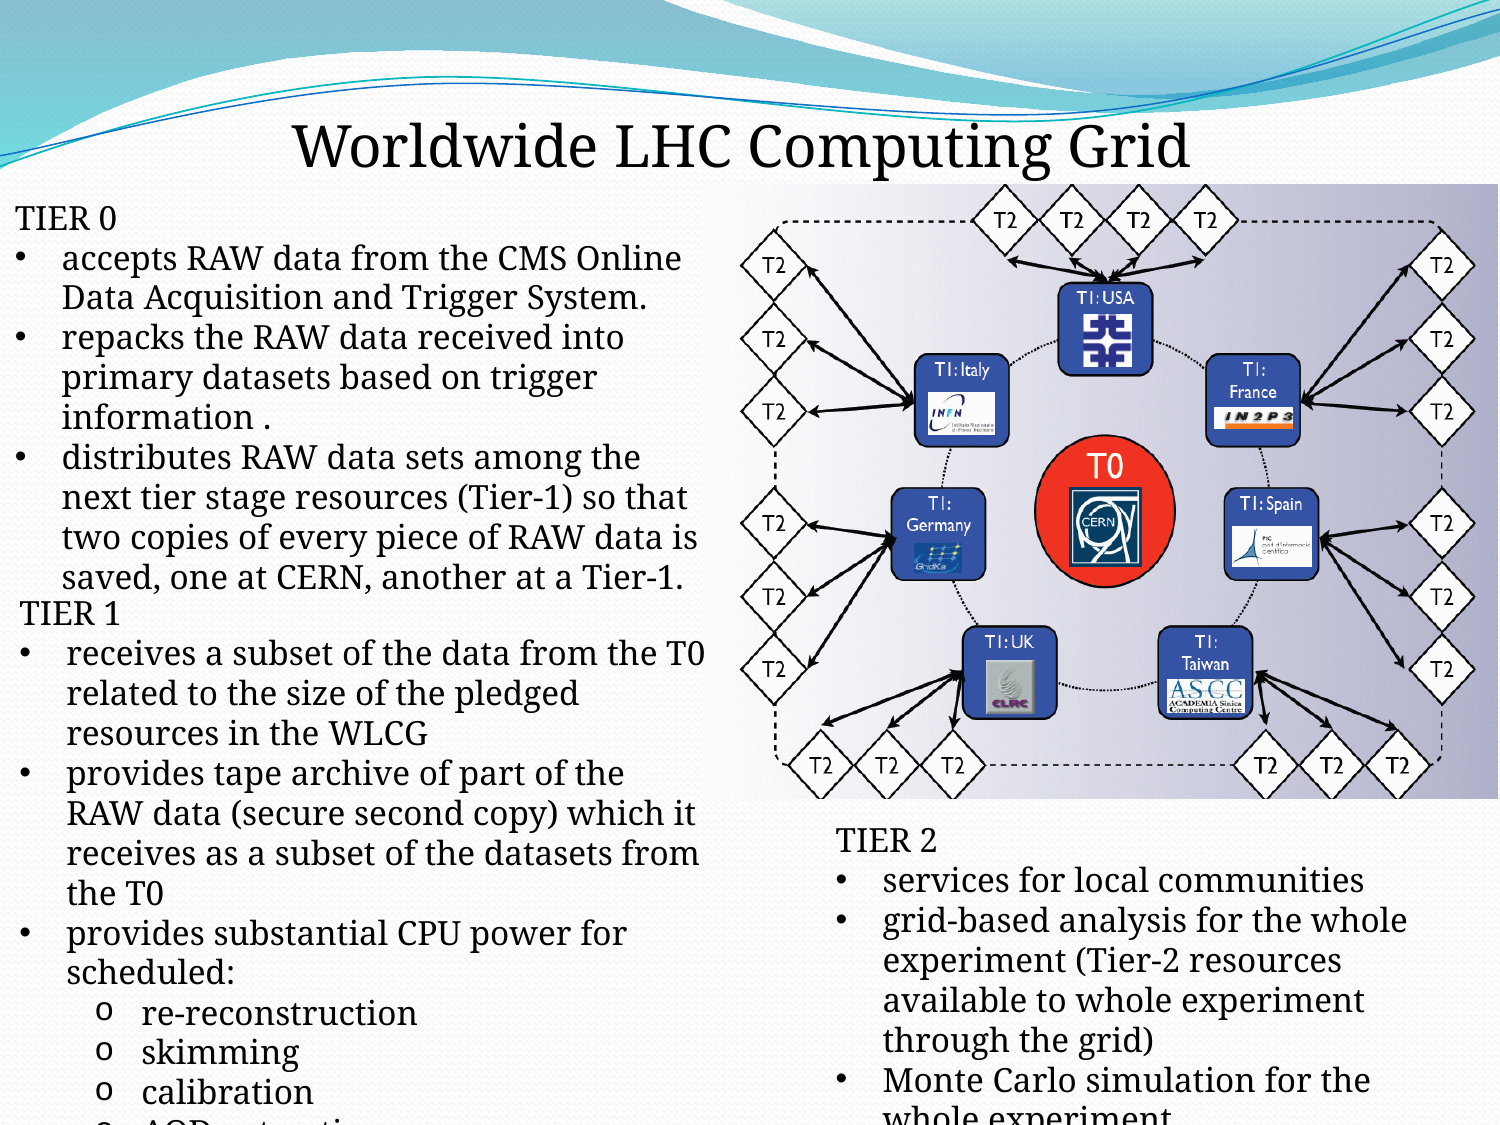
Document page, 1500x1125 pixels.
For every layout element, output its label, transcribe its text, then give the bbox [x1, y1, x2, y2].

text_box TIER 2 services for local communities grid-based analysis for the whole experiment (Tier-2 resources available to whole experiment through the grid) Monte Carlo simulation for the whole experiment [820, 812, 1459, 1125]
picture [701, 184, 1498, 799]
text_box TIER 0 accepts RAW data from the CMS Online Data Acquisition and Trigger System. repacks the RAW data received into primary datasets based on trigger information . distributes RAW data sets among the next tier stage resources (Tier-1) so that two copies of every piece of RAW data is saved, one at CERN, another at a Tier-1. [0, 189, 696, 604]
text_box TIER 1 receives a subset of the data from the T0 related to the size of the pledged resources in the WLCG provides tape archive of part of the RAW data (secure second copy) which it receives as a subset of the datasets from the T0 provides substantial CPU power for scheduled: re-reconstruction skimming calibration AOD extraction [4, 585, 722, 1125]
text_box Worldwide LHC Computing Grid [24, 101, 1459, 187]
